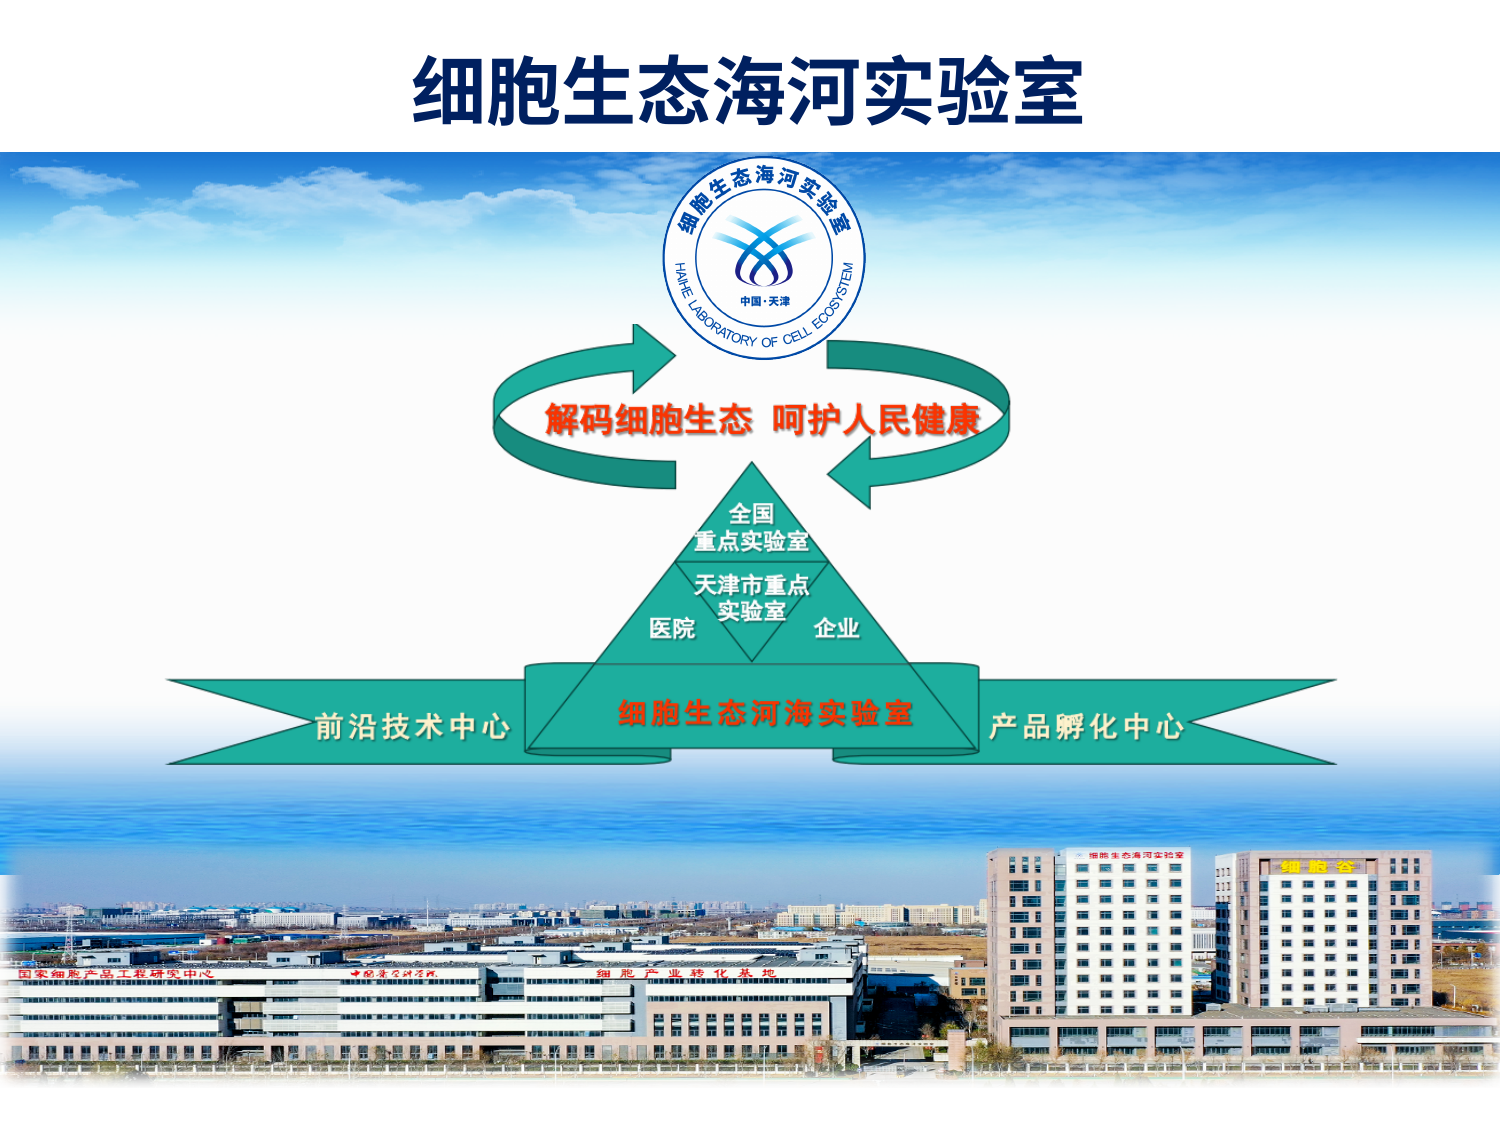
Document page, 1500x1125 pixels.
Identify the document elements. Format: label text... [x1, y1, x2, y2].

picture [0, 824, 1500, 1088]
text_box 细胞生态海河实验室 [93, 33, 1406, 150]
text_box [0, 152, 1500, 823]
picture [86, 125, 1338, 778]
